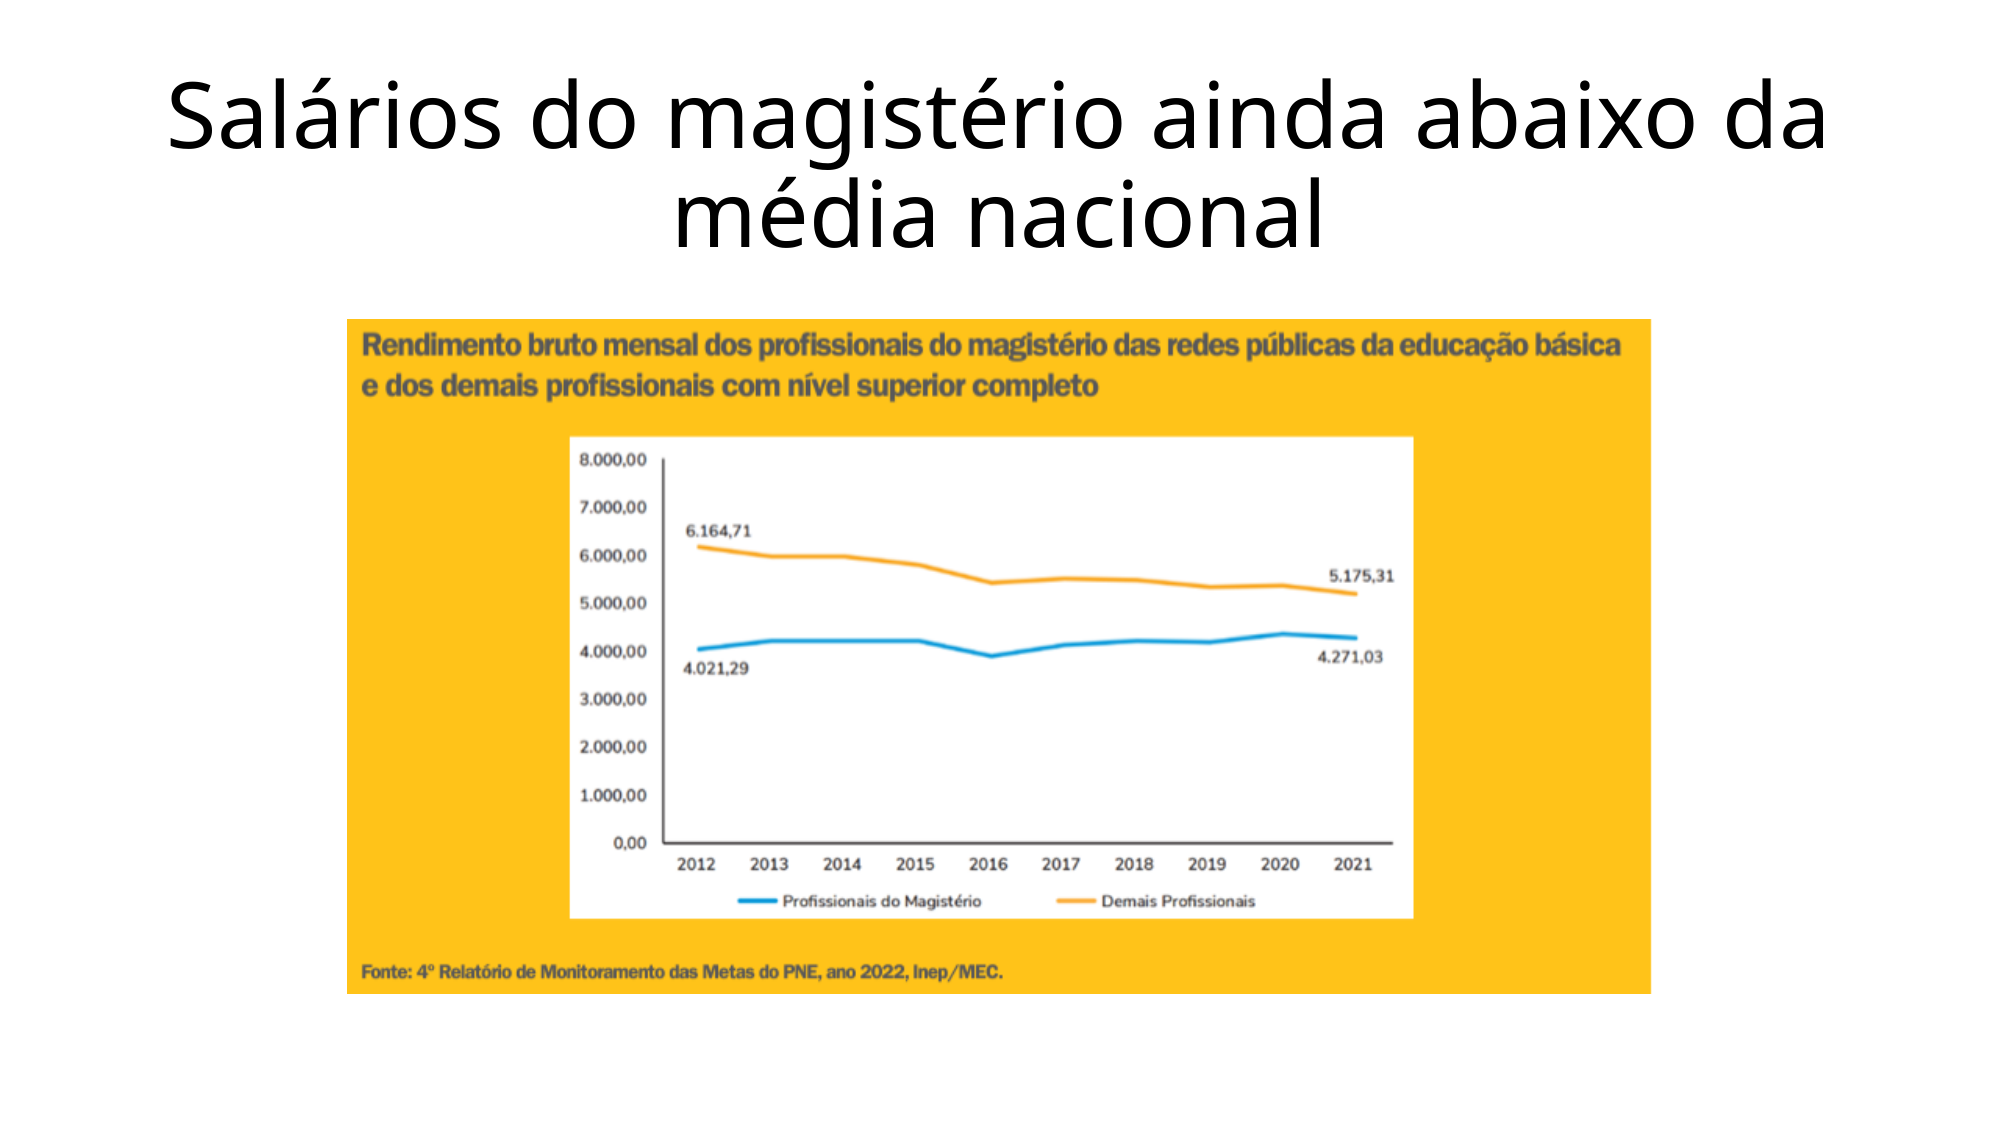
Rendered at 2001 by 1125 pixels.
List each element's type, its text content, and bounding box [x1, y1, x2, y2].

title Salários do magistério ainda abaixo da média nacional [137, 59, 1863, 278]
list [347, 319, 1653, 994]
